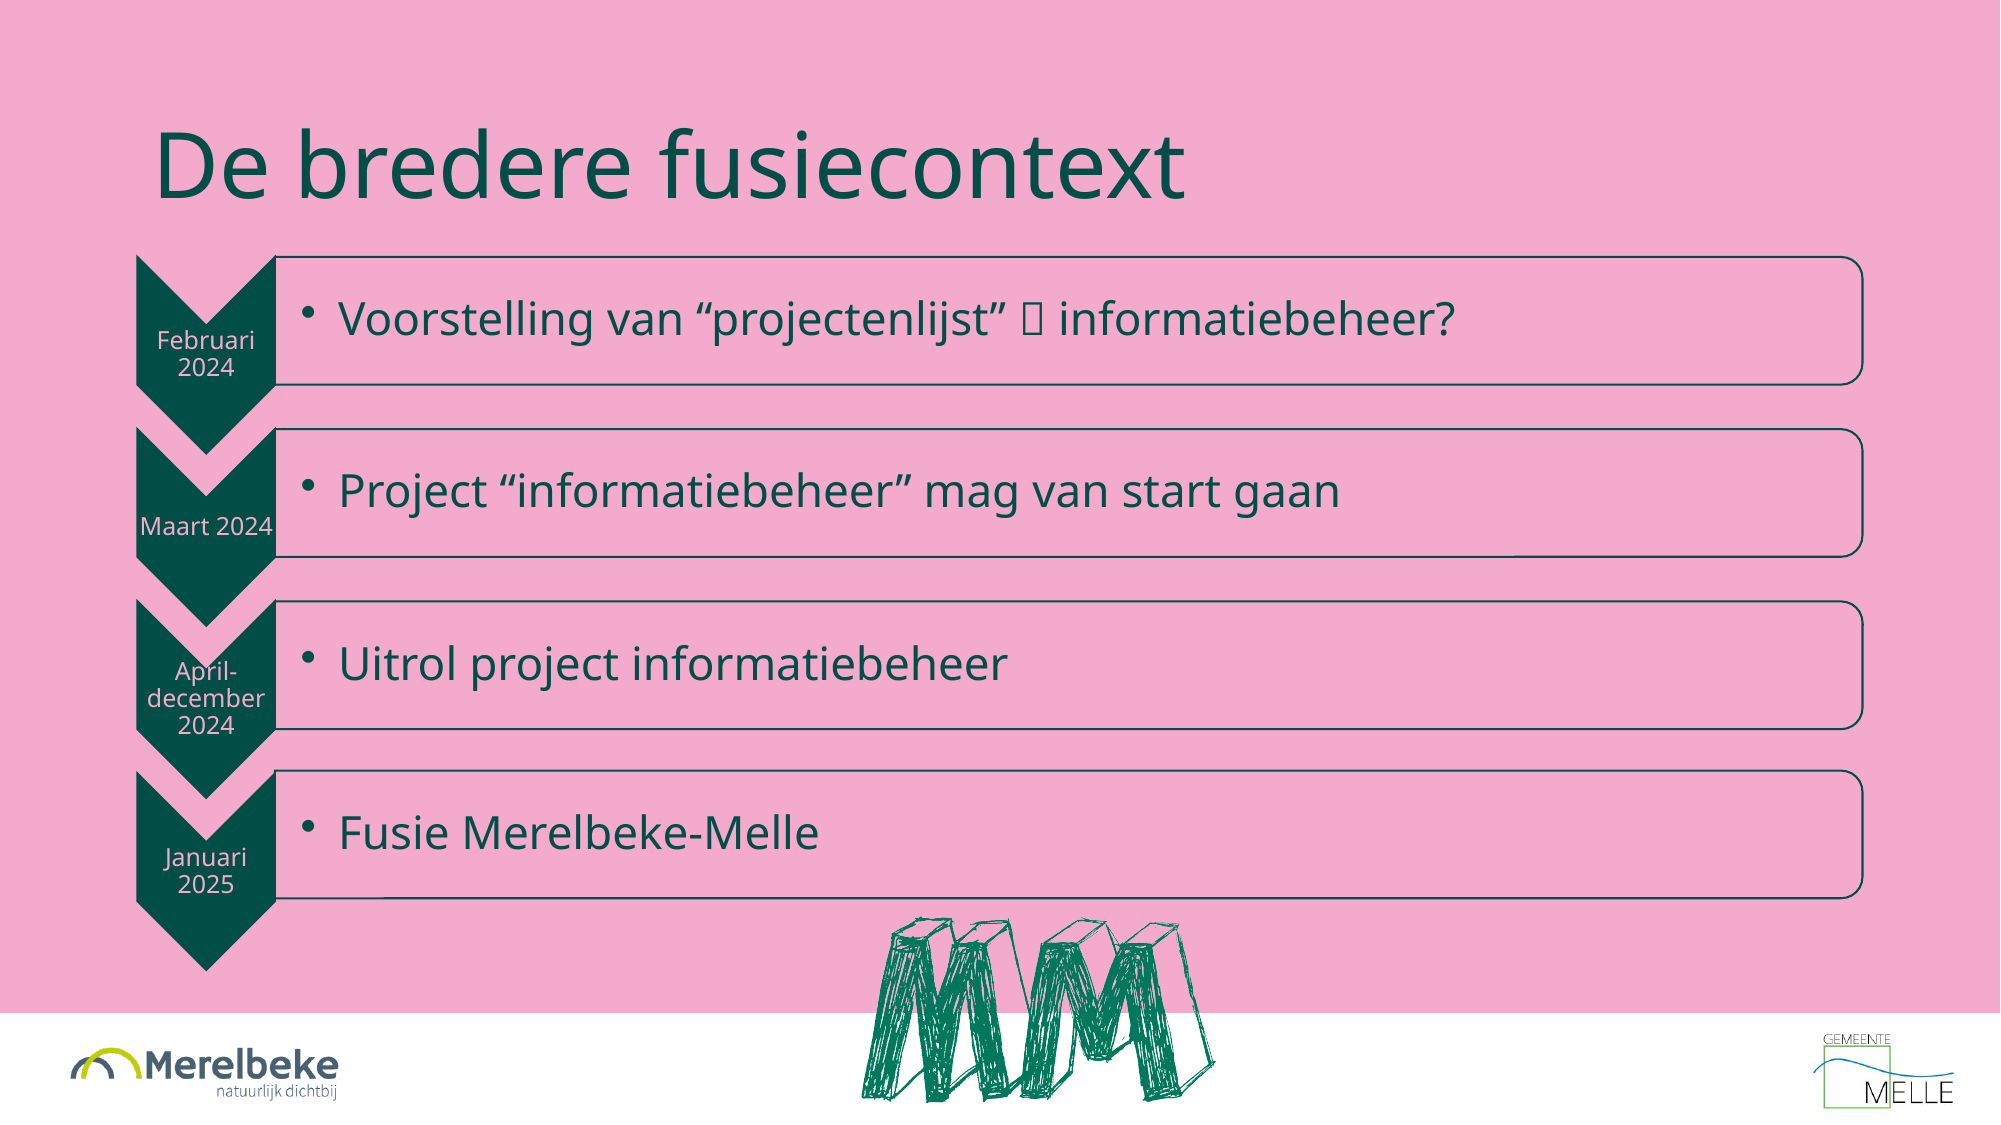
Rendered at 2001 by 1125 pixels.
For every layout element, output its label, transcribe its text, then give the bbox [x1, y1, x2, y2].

picture [32, 1017, 379, 1122]
picture [1780, 1017, 1988, 1123]
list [137, 256, 1863, 971]
title De bredere fusiecontext [137, 59, 1863, 256]
picture [848, 871, 1226, 1125]
